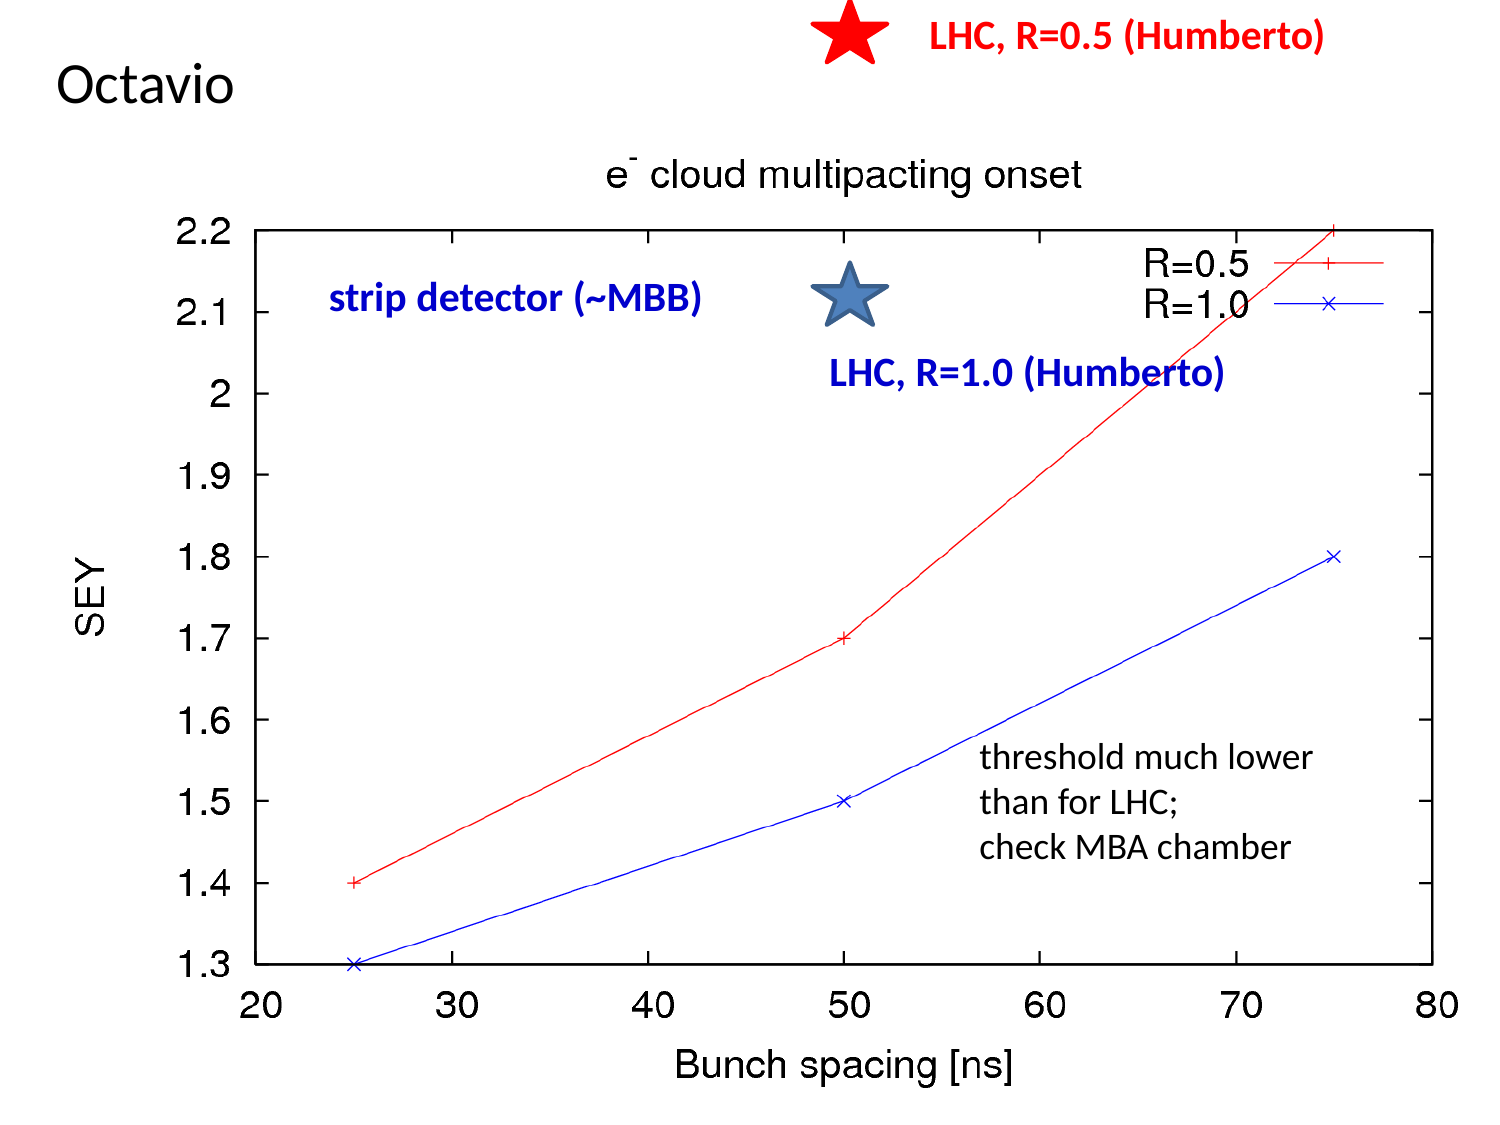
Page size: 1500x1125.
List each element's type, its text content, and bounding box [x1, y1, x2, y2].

picture [49, 109, 1500, 1125]
text_box LHC, R=0.5 (Humberto) [914, 0, 1341, 65]
text_box Octavio [41, 37, 251, 123]
text_box [810, 0, 890, 65]
